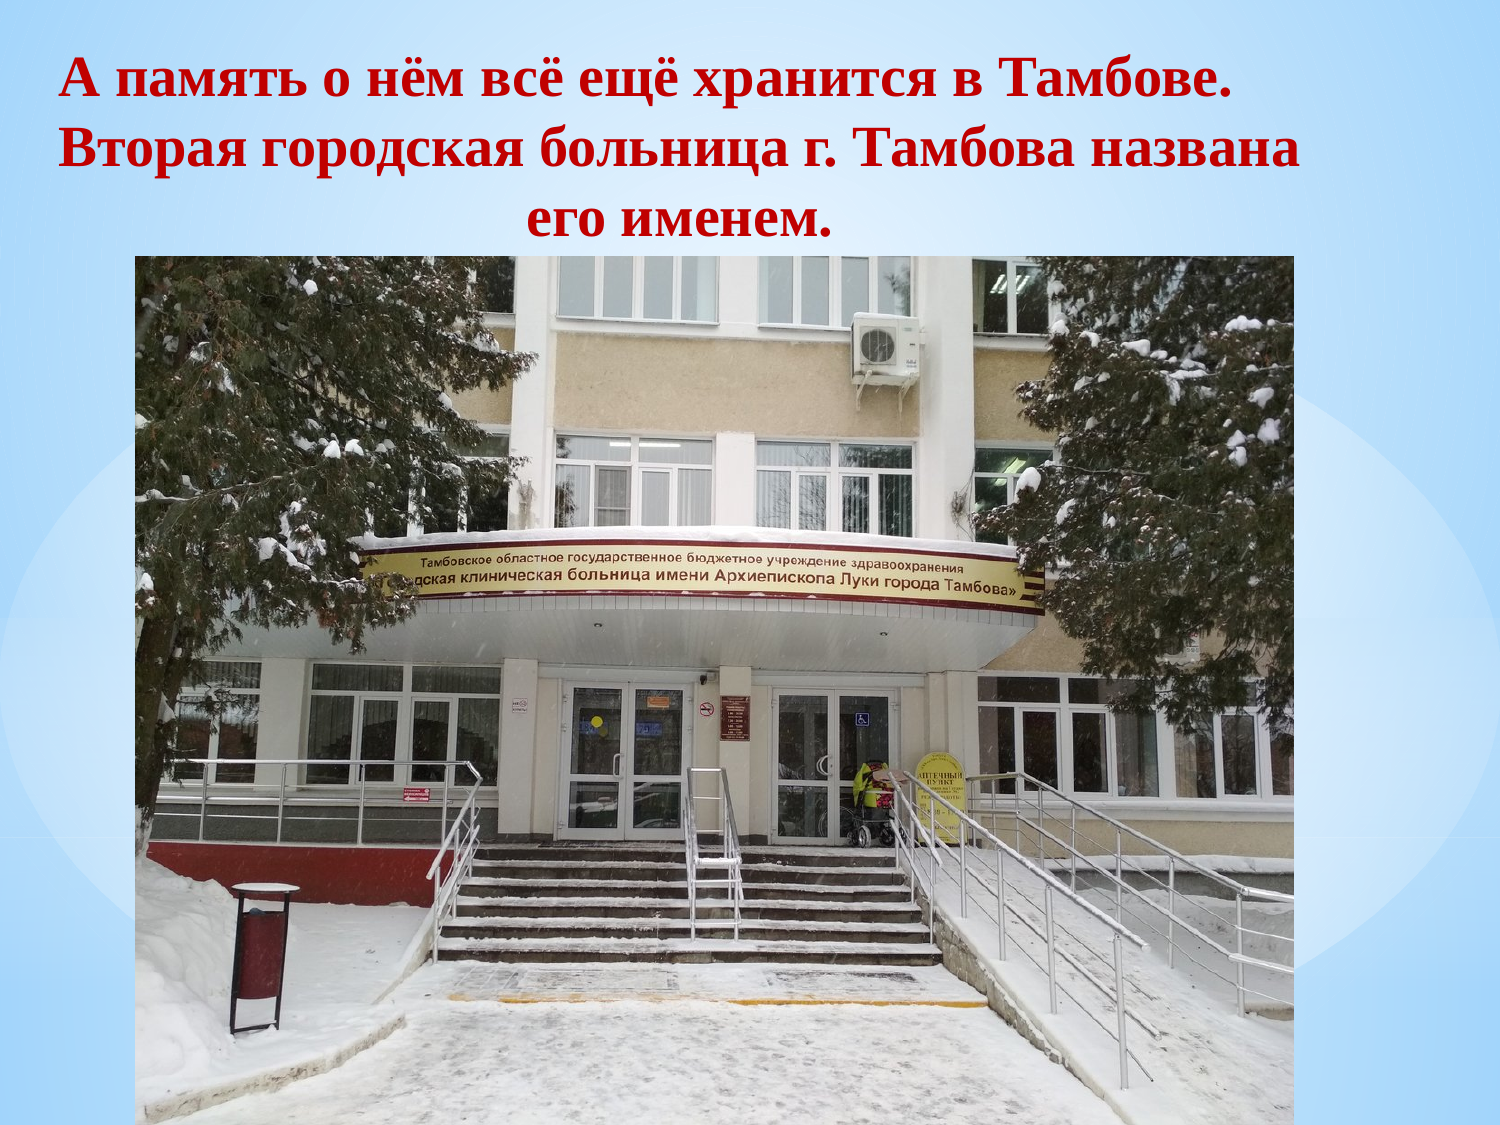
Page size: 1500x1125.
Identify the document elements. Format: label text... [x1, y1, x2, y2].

picture [135, 256, 1294, 1125]
text_box А память о нём всё ещё хранится в Тамбове. Вторая городская больница г. Тамбова названа его именем. [44, 30, 1331, 256]
